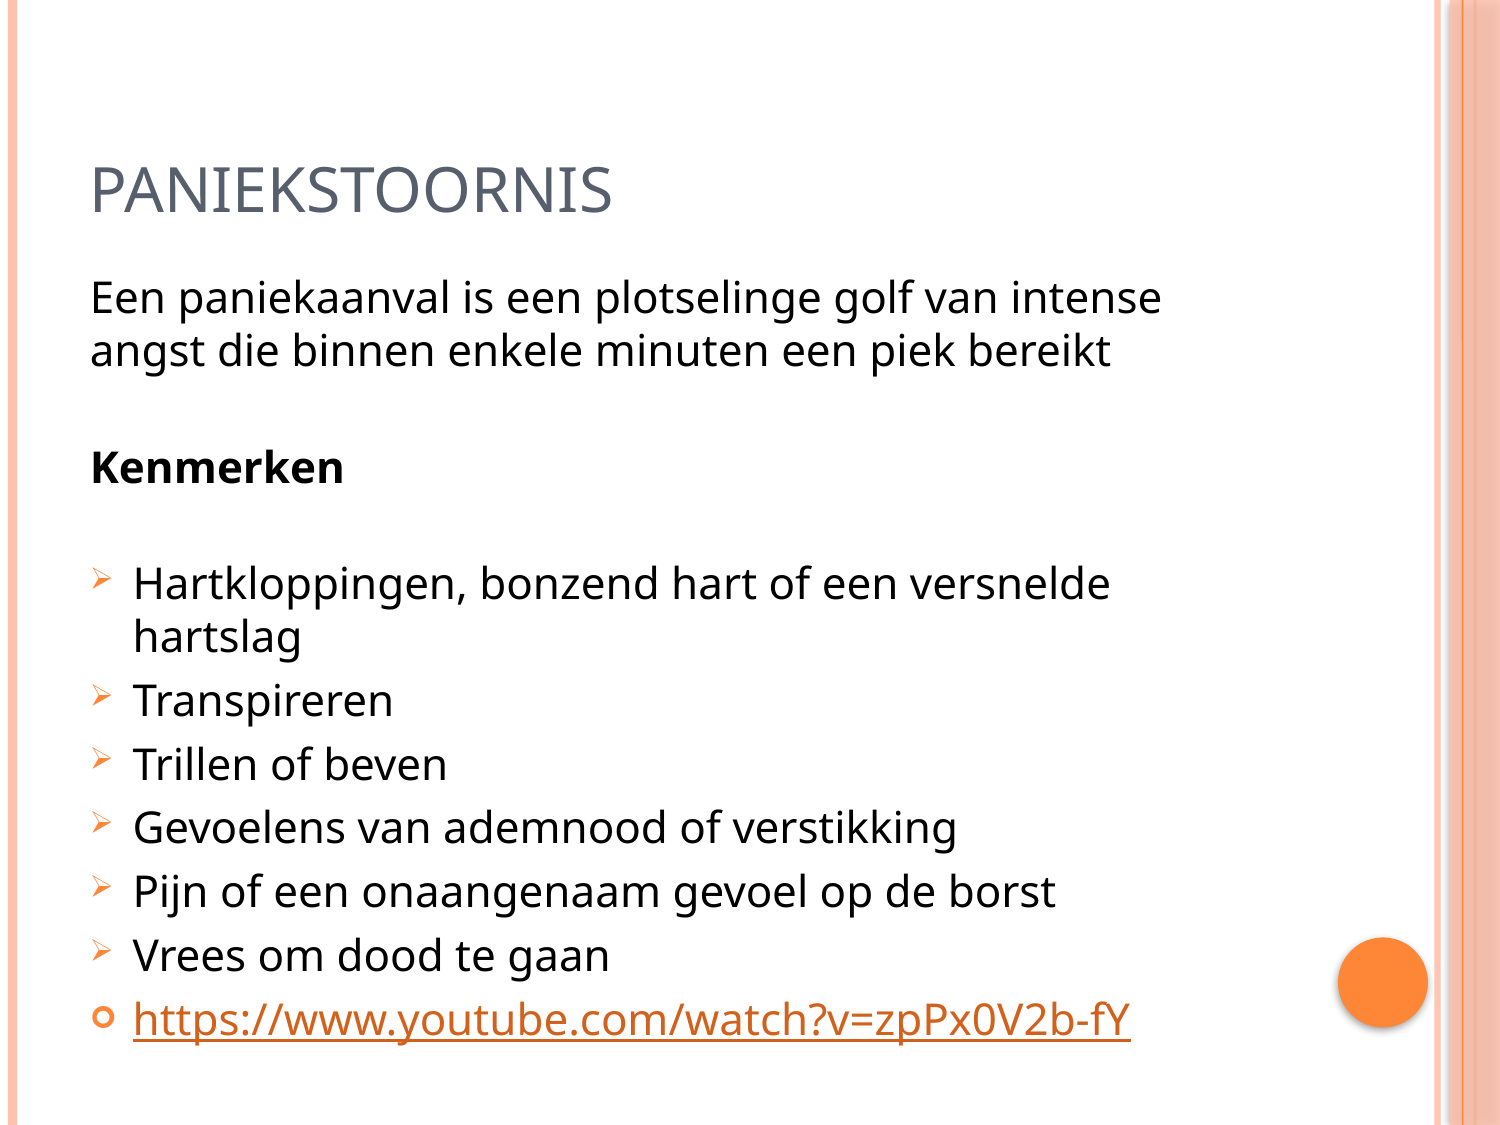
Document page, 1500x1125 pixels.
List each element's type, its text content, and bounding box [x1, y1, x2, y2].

title Paniekstoornis [75, 45, 1300, 233]
list Een paniekaanval is een plotselinge golf van intense angst die binnen enkele minuten een piek bereikt Kenmerken Hartkloppingen, bonzend hart of een versnelde hartslag Transpireren Trillen of beven Gevoelens van ademnood of verstikking Pijn of een onaangenaam gevoel op de borst Vrees om dood te gaan https://www.youtube.com/watch?v=zpPx0V2b-fY [75, 262, 1300, 1062]
